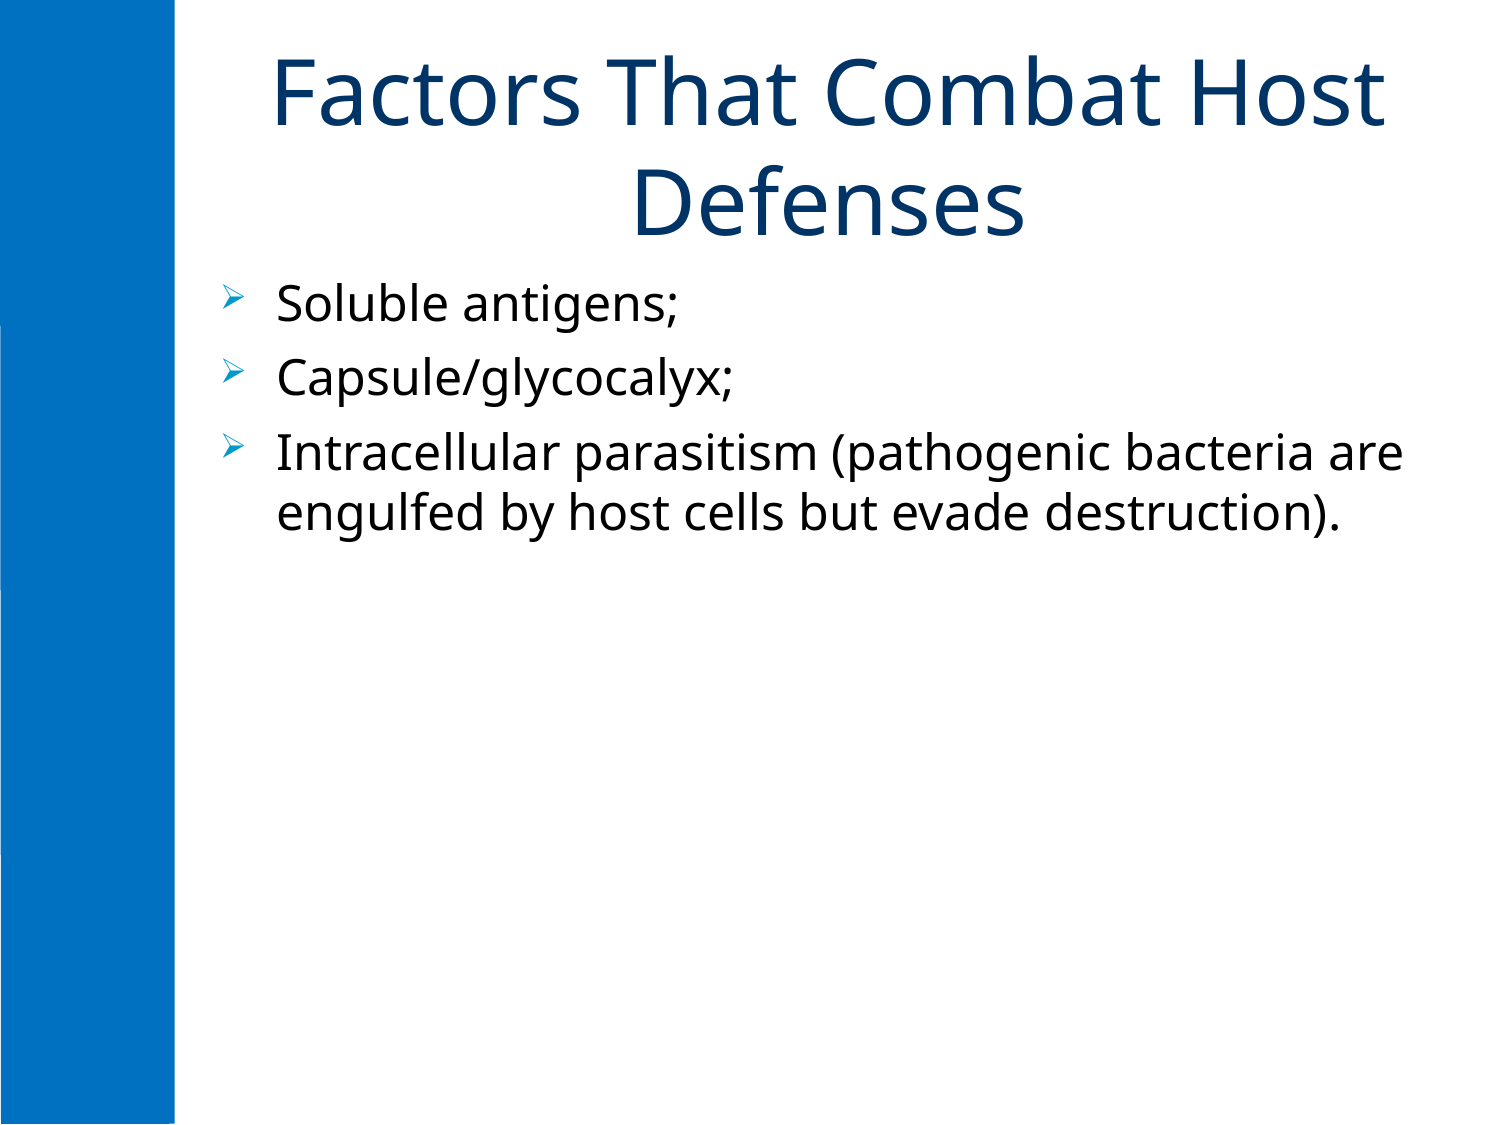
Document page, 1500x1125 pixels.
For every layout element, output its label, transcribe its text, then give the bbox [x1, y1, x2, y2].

list Soluble antigens; Capsule/glycocalyx; Intracellular parasitism (pathogenic bacteria are engulfed by host cells but evade destruction). [205, 262, 1481, 1063]
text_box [0, 0, 175, 1125]
title Factors That Combat Host Defenses [204, 25, 1460, 263]
